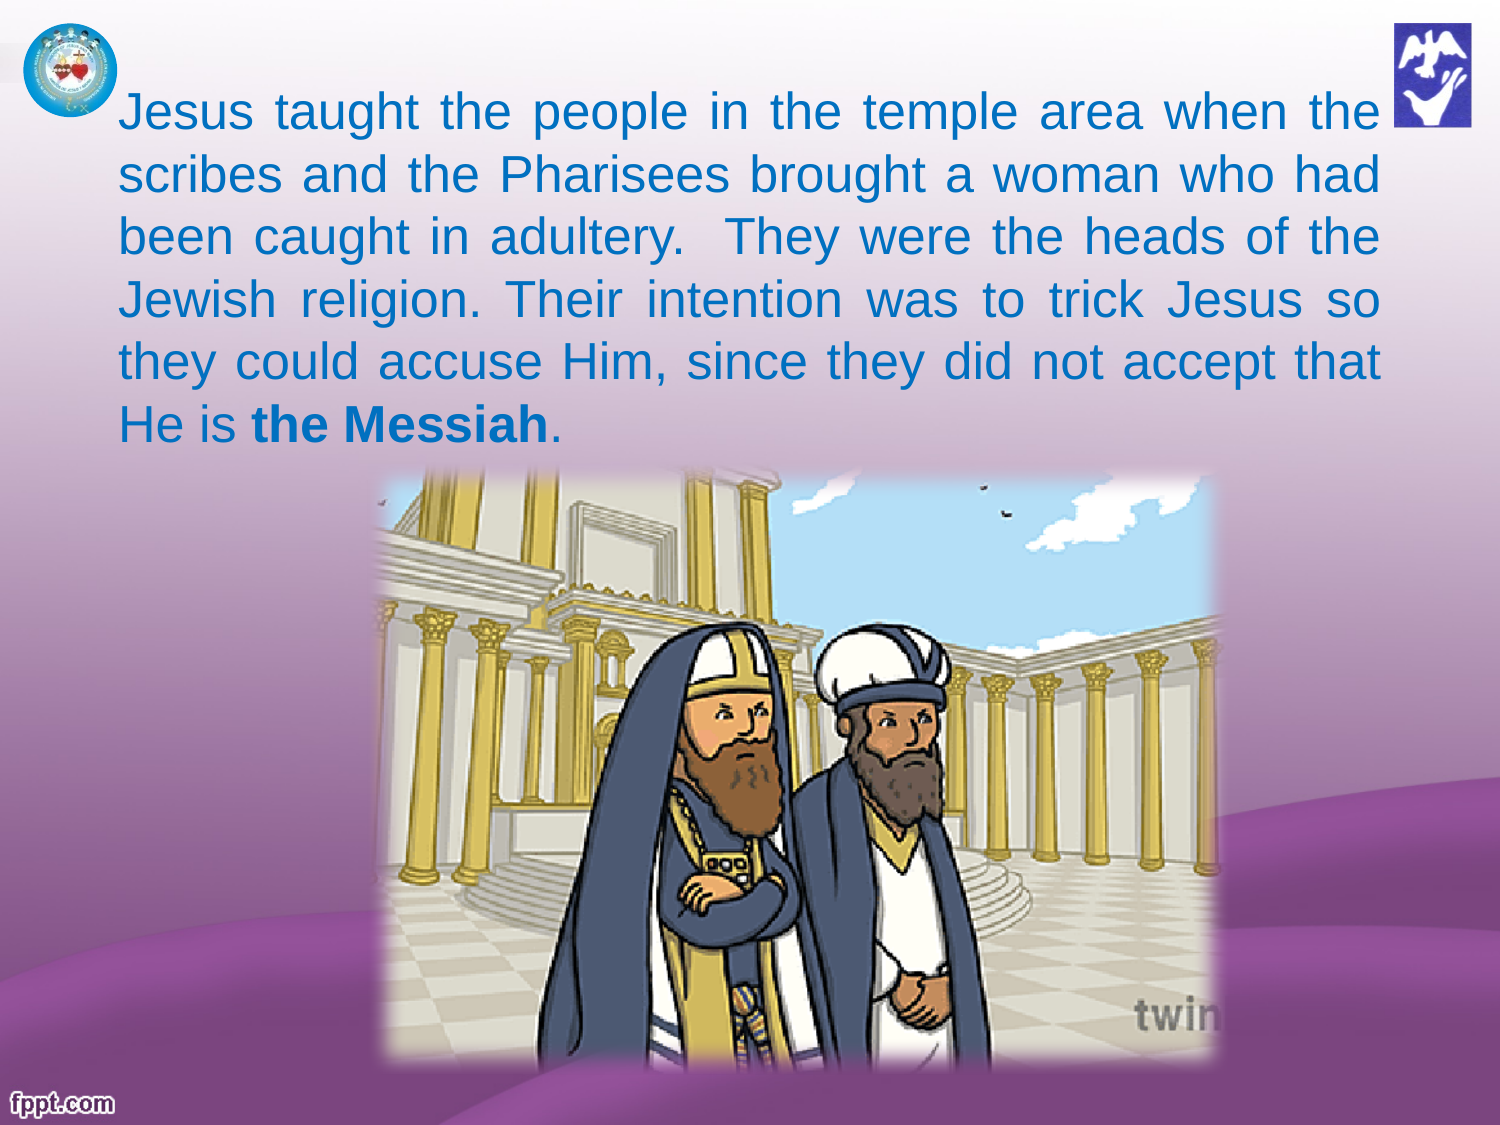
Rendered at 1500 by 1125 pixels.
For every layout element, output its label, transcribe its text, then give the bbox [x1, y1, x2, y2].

picture [0, 0, 1500, 1125]
list Jesus taught the people in the temple area when the scribes and the Pharisees brought a woman who had been caught in adultery. They were the heads of the Jewish religion. Their intention was to trick Jesus so they could accuse Him, since they did not accept that He is the Messiah. [46, 70, 1397, 739]
